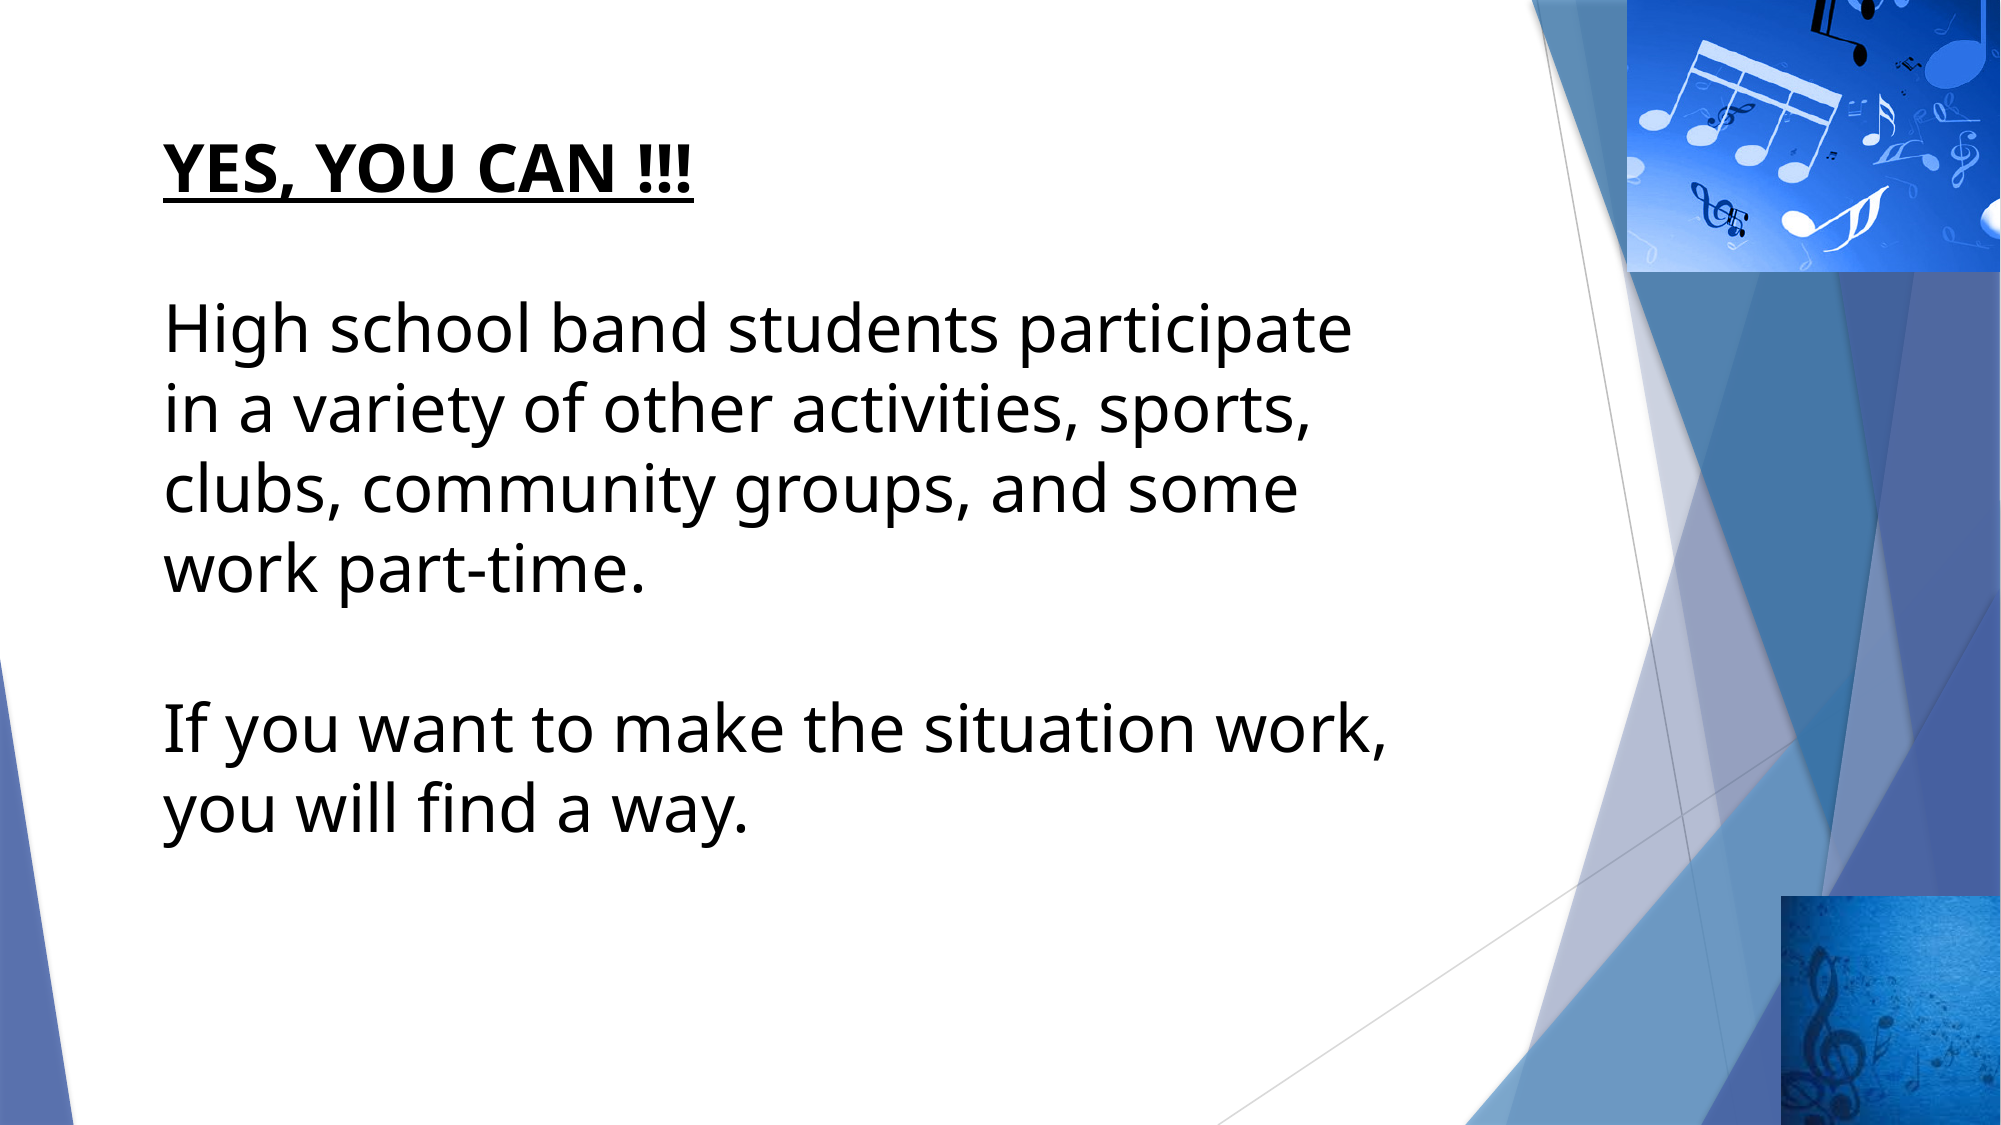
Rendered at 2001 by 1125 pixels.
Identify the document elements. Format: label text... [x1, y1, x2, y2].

picture [1626, 0, 2000, 273]
picture [1780, 895, 2000, 1125]
text_box YES, YOU CAN !!! High school band students participate in a variety of other activities, sports, clubs, community groups, and some work part-time. If you want to make the situation work, you will find a way. [148, 118, 1409, 944]
